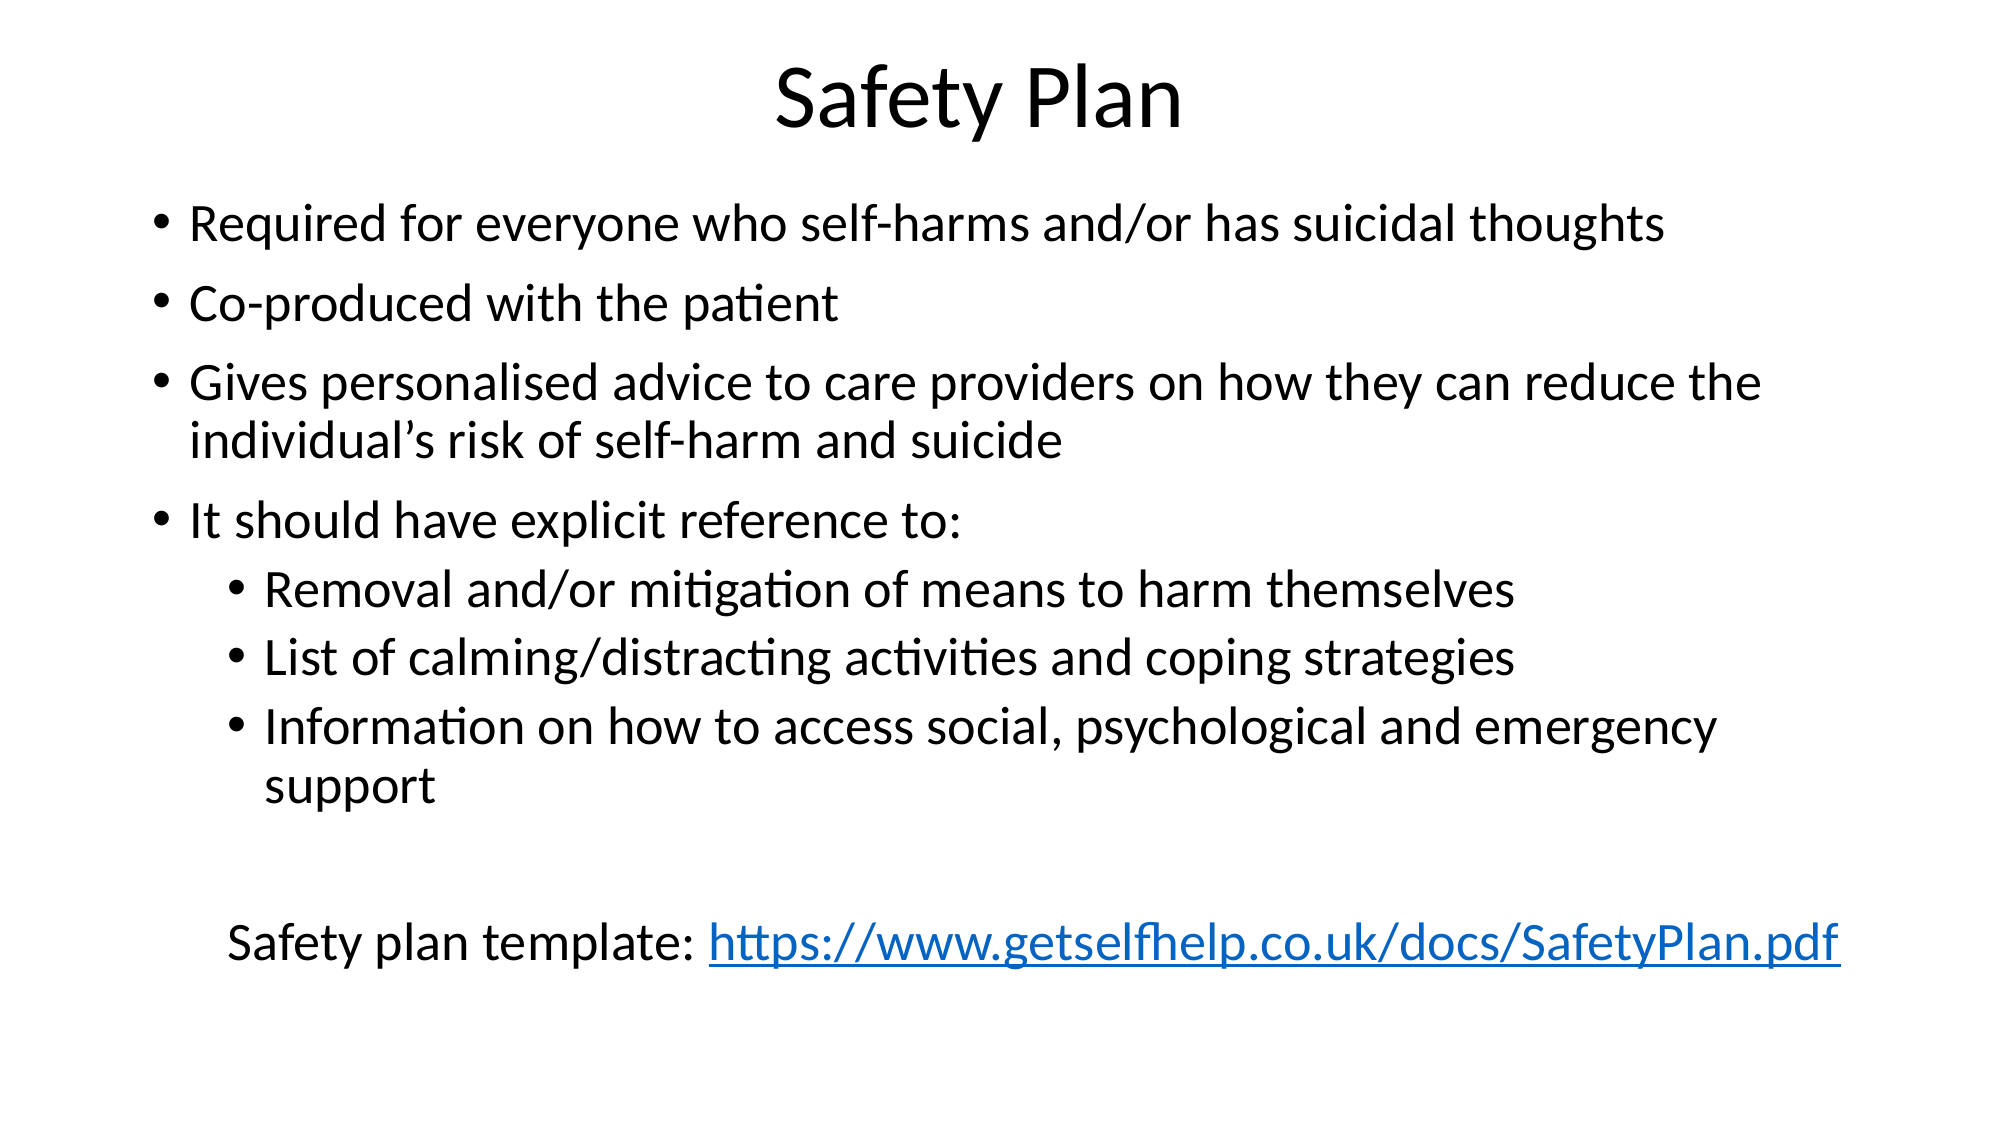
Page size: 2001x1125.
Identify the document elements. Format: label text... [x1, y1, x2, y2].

title Safety Plan [117, 9, 1843, 188]
list Required for everyone who self-harms and/or has suicidal thoughts Co-produced with the patient Gives personalised advice to care providers on how they can reduce the individual’s risk of self-harm and suicide It should have explicit reference to: Removal and/or mitigation of means to harm themselves List of calming/distracting activities and coping strategies Information on how to access social, psychological and emergency support Safety plan template: https://www.getselfhelp.co.uk/docs/SafetyPlan.pdf [137, 187, 1863, 1070]
